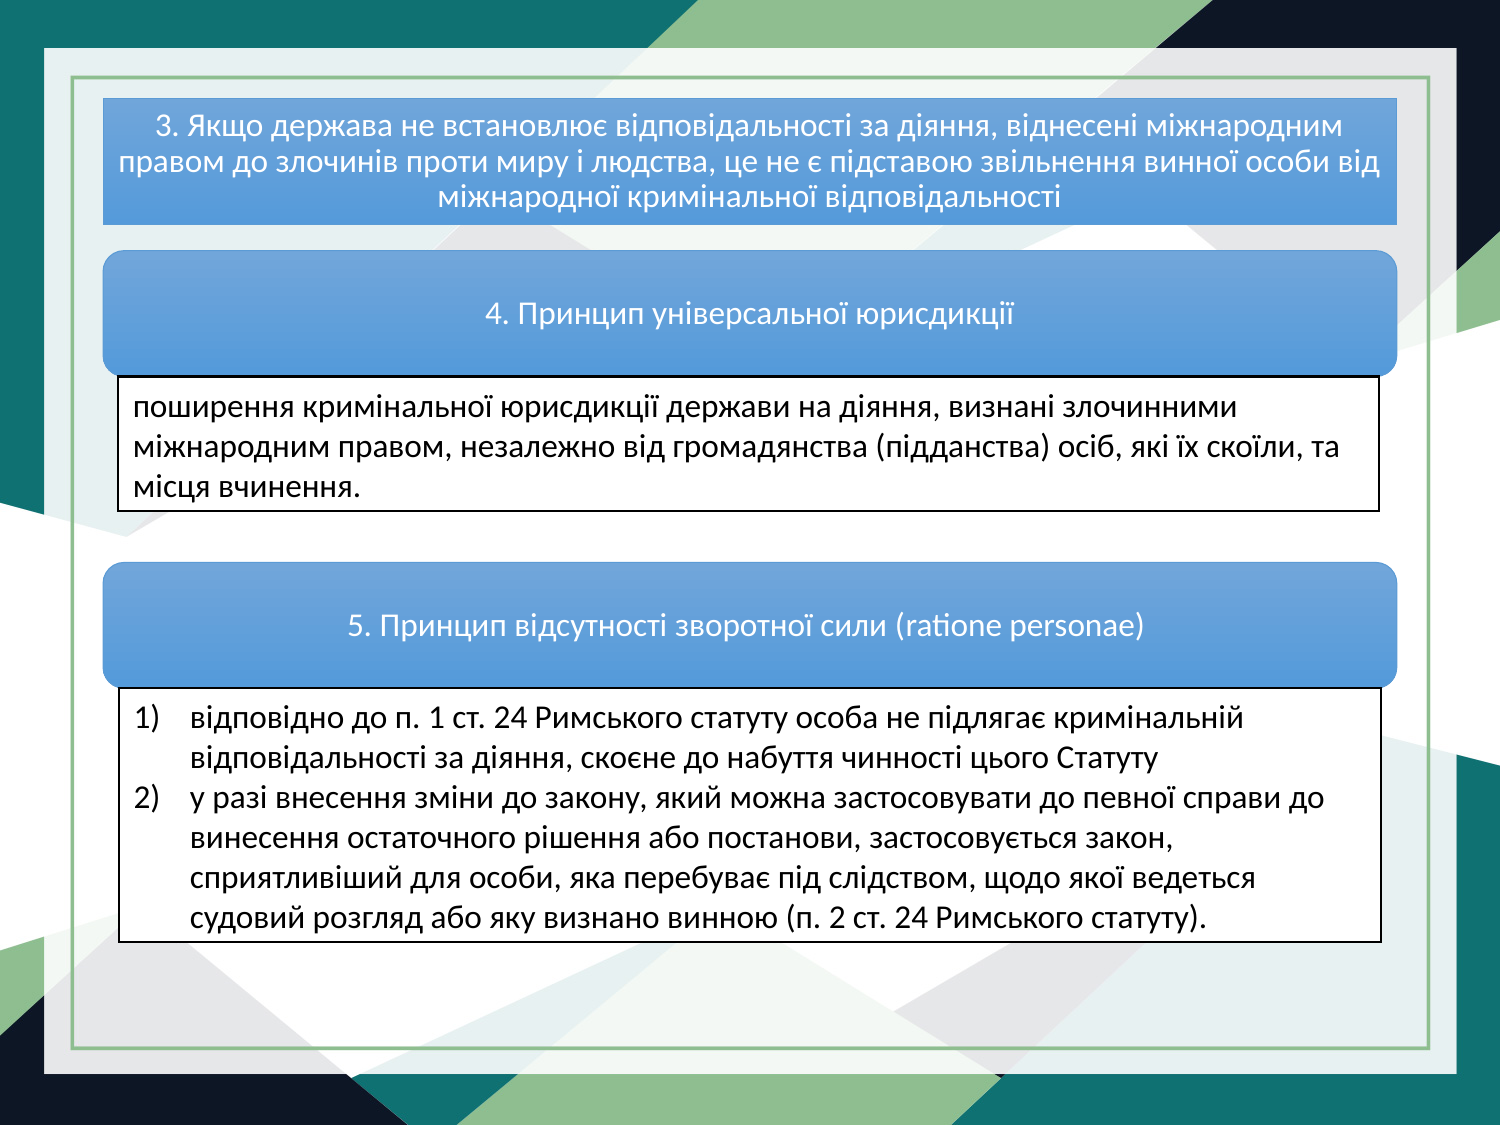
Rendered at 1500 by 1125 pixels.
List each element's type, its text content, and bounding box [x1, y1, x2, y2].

text_box поширення кримінальної юрисдикції держави на діяння, визнані злочинними міжнародним правом, незалежно від громадянства (підданства) осіб, які їх скоїли, та місця вчинення. [117, 375, 1380, 512]
text_box 4. Принцип універсальної юрисдикції [102, 250, 1398, 377]
list 3. Якщо держава не встановлює відповідальності за діяння, віднесені міжнародним правом до злочинів проти миру і людства, це не є підставою звільнення винної особи від міжнародної кримінальної відповідальності [103, 98, 1397, 225]
picture [0, 0, 1500, 1125]
text_box 5. Принцип відсутності зворотної сили (ratione personae) [102, 561, 1398, 688]
text_box відповідно до п. 1 ст. 24 Римського статуту особа не підлягає кримінальній відповідальності за діяння, скоєне до набуття чинності цього Статуту у разі внесення зміни до закону, який можна застосовувати до певної справи до винесення остаточного рішення або постанови, застосовується закон, сприятливіший для особи, яка перебуває під слідством, щодо якої ведеться судовий розгляд або яку визнано винною (п. 2 ст. 24 Римського статуту). [118, 687, 1382, 943]
